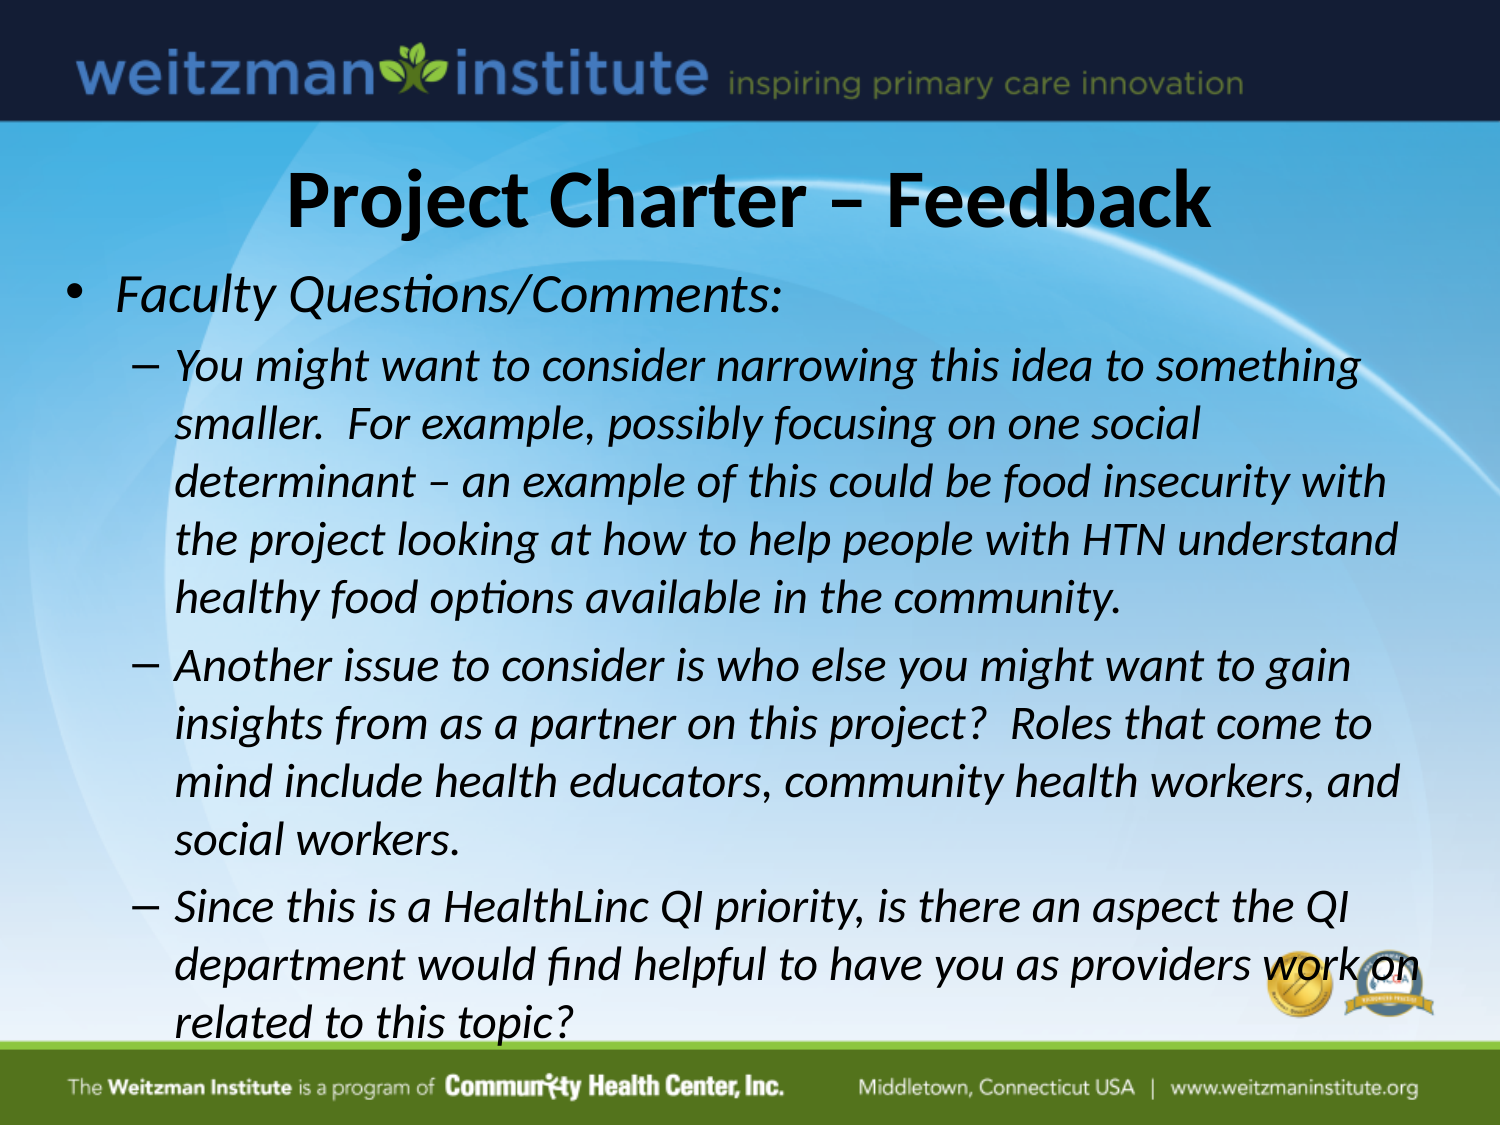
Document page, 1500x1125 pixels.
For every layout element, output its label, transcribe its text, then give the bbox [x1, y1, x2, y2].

title Project Charter – Feedback [75, 62, 1425, 249]
picture [0, 0, 1500, 1125]
list Faculty Questions/Comments: You might want to consider narrowing this idea to something smaller. For example, possibly focusing on one social determinant – an example of this could be food insecurity with the project looking at how to help people with HTN understand healthy food options available in the community. Another issue to consider is who else you might want to gain insights from as a partner on this project? Roles that come to mind include health educators, community health workers, and social workers. Since this is a HealthLinc QI priority, is there an aspect the QI department would find helpful to have you as providers work on related to this topic? [50, 249, 1450, 1063]
